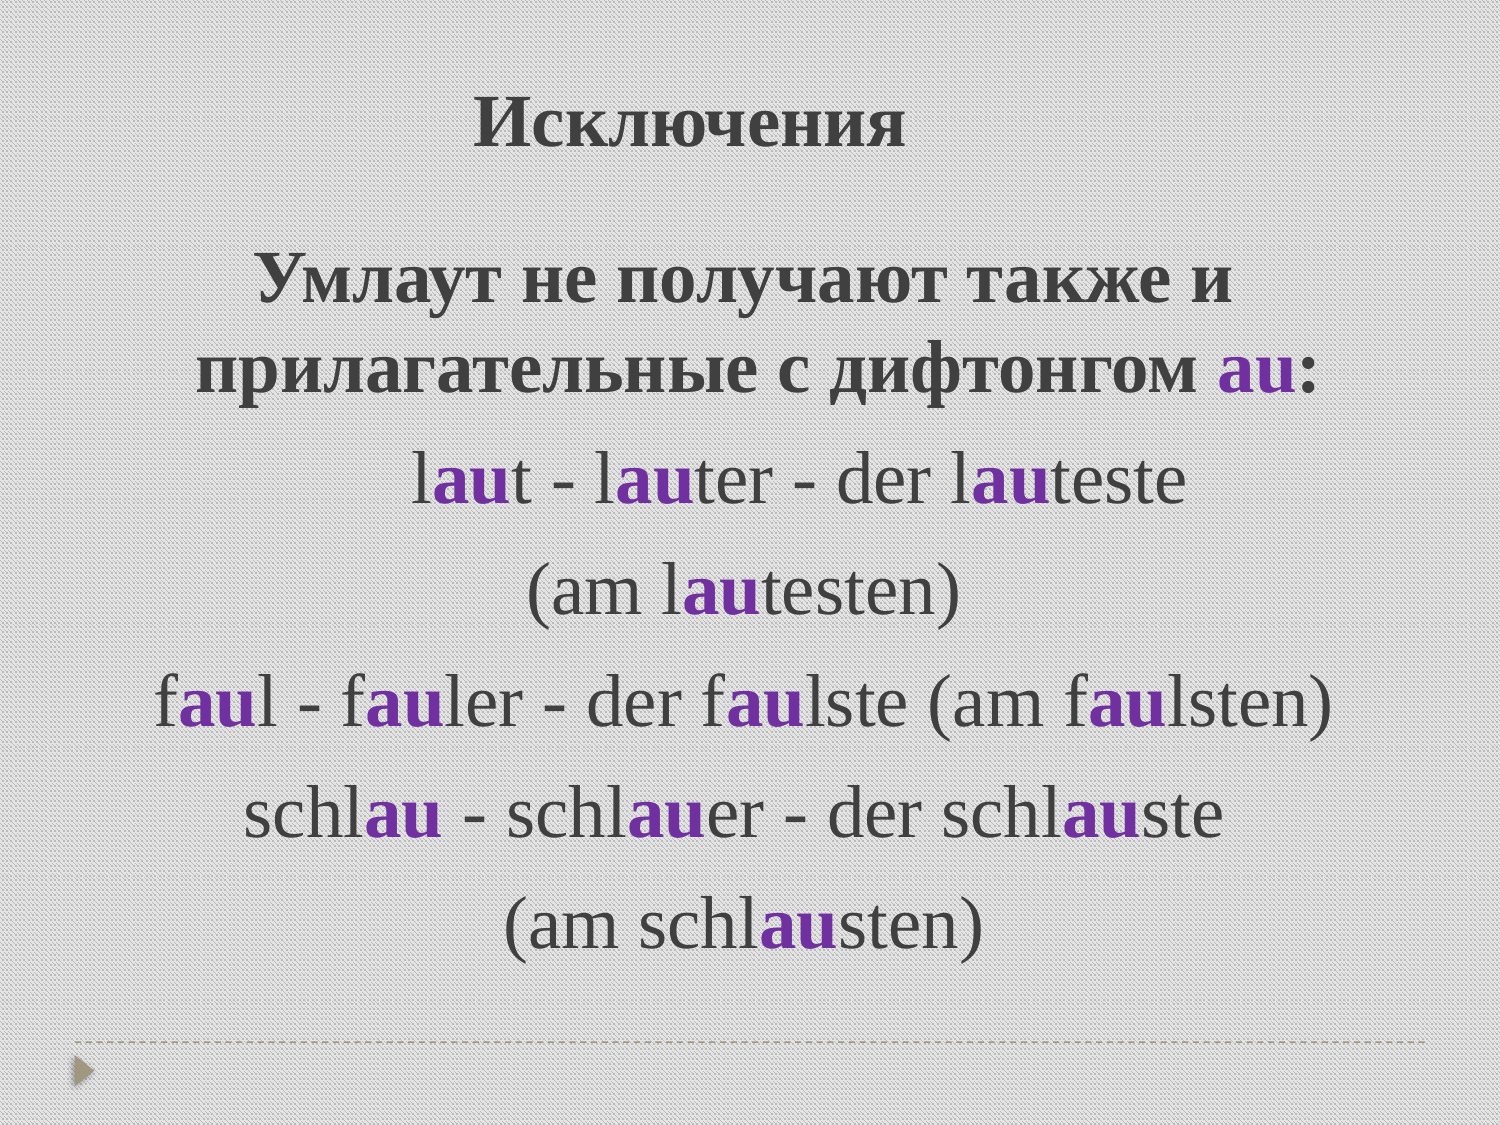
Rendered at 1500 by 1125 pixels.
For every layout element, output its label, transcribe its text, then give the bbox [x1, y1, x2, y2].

text_box Умлаут не получают также и прилагательные с дифтонгом au: laut - lauter - der lauteste (am lautesten) faul - fauler - der faulste (am faulsten) schlau - schlauer - der schlauste (am schlausten) [64, 219, 1415, 993]
text_box [74, 149, 1425, 233]
text_box Исключения [74, 43, 1425, 149]
